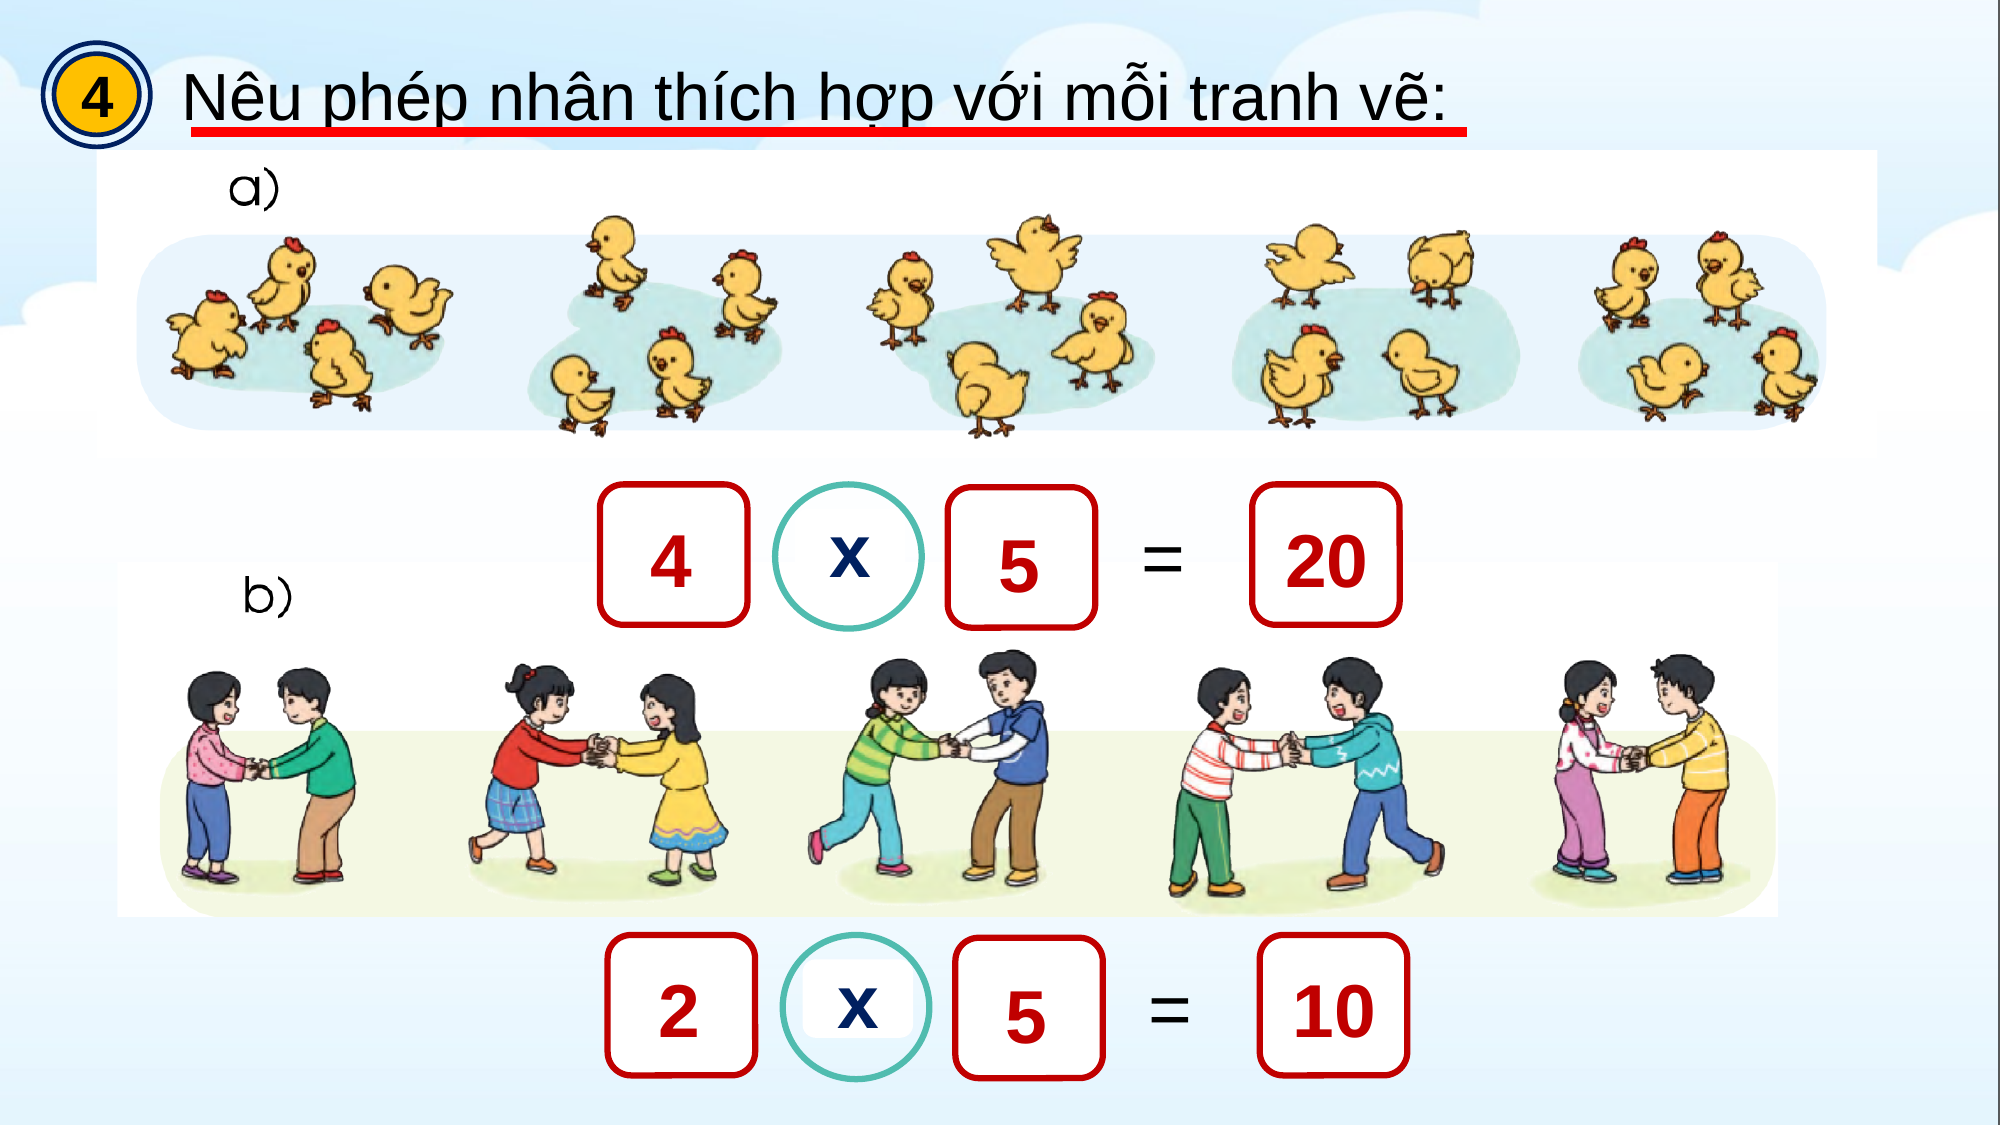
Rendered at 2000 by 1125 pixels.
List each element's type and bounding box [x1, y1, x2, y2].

text_box [607, 930, 1408, 1080]
text_box [42, 42, 1843, 148]
text_box [599, 480, 1400, 629]
picture [0, 0, 2000, 1125]
